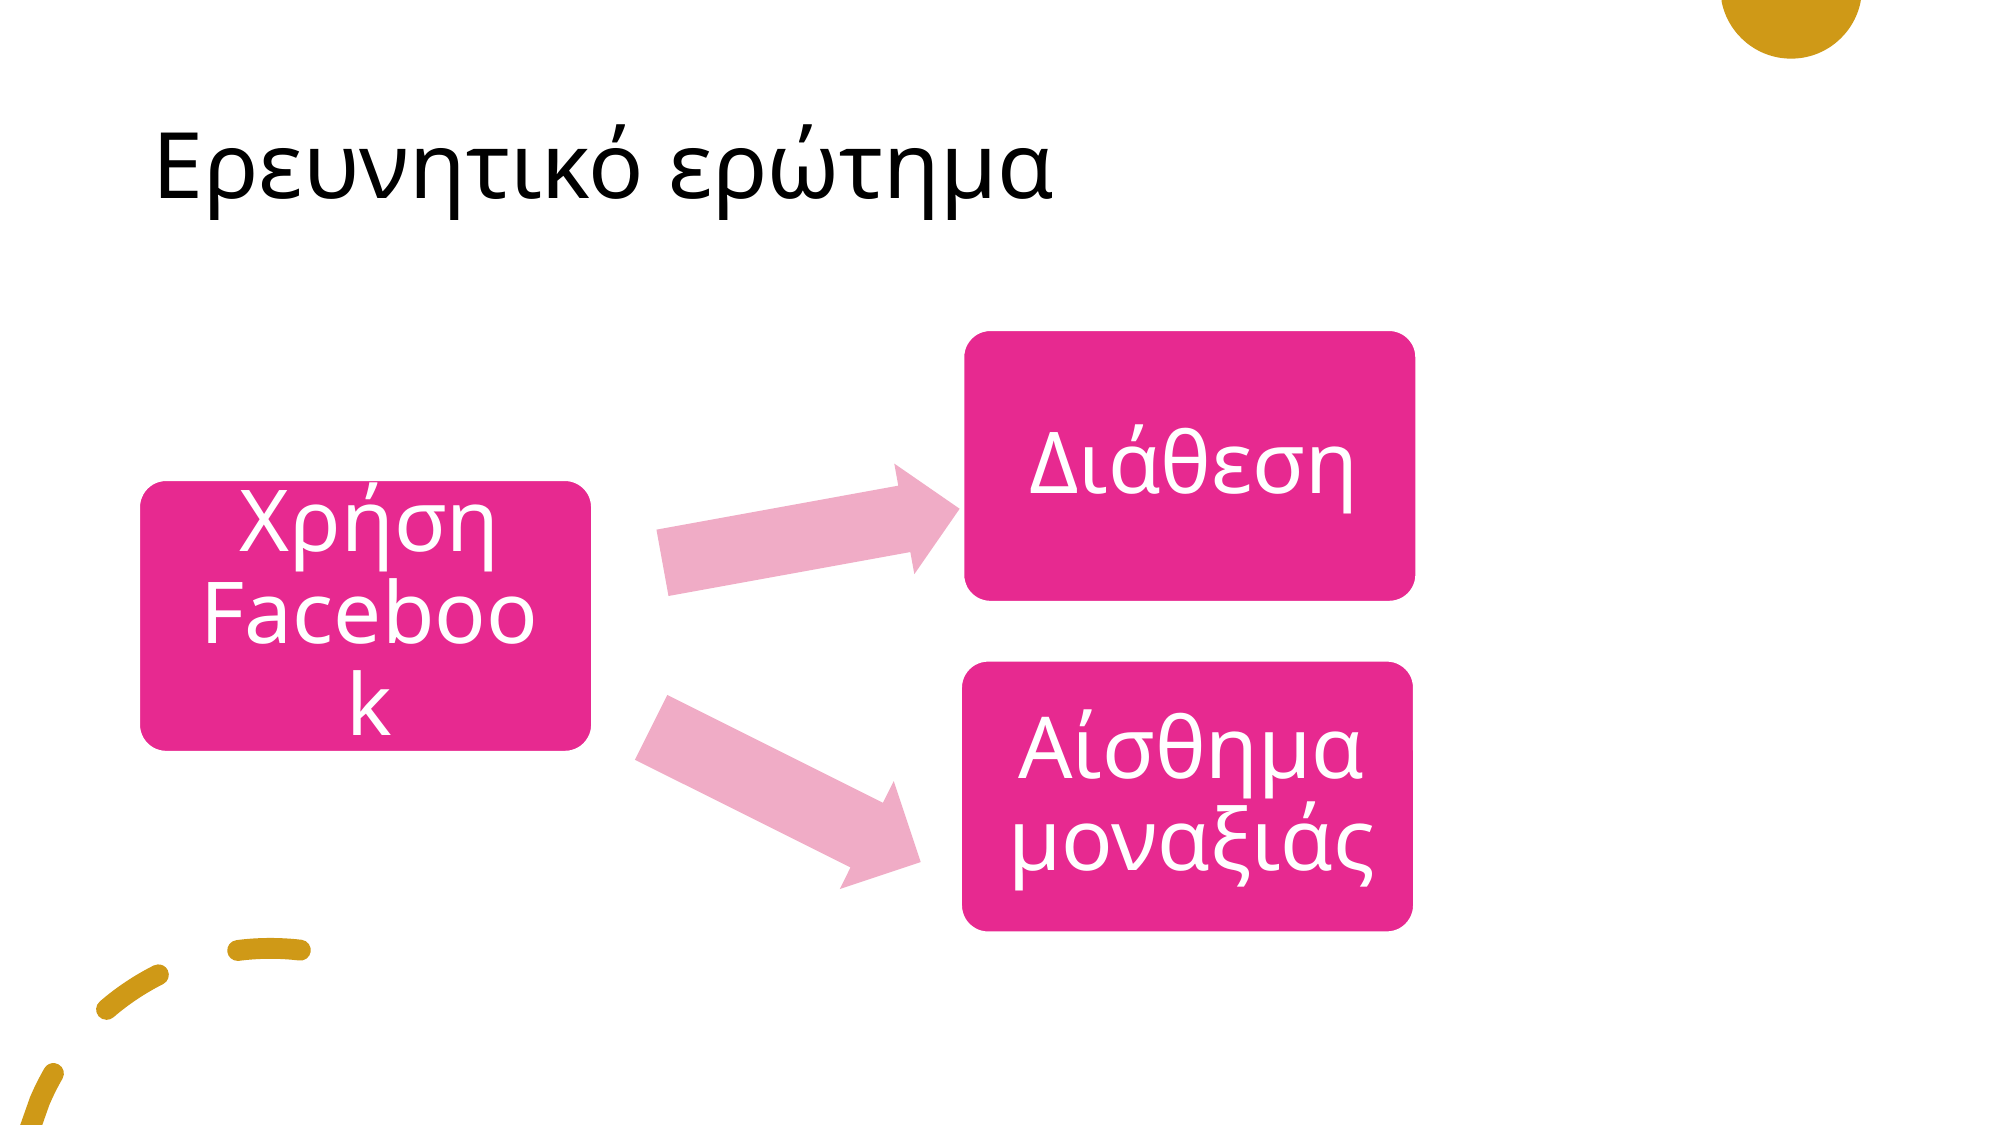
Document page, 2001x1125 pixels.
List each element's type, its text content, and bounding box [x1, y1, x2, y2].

title Ερευνητικό ερώτημα [137, 59, 1863, 278]
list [137, 299, 1863, 933]
